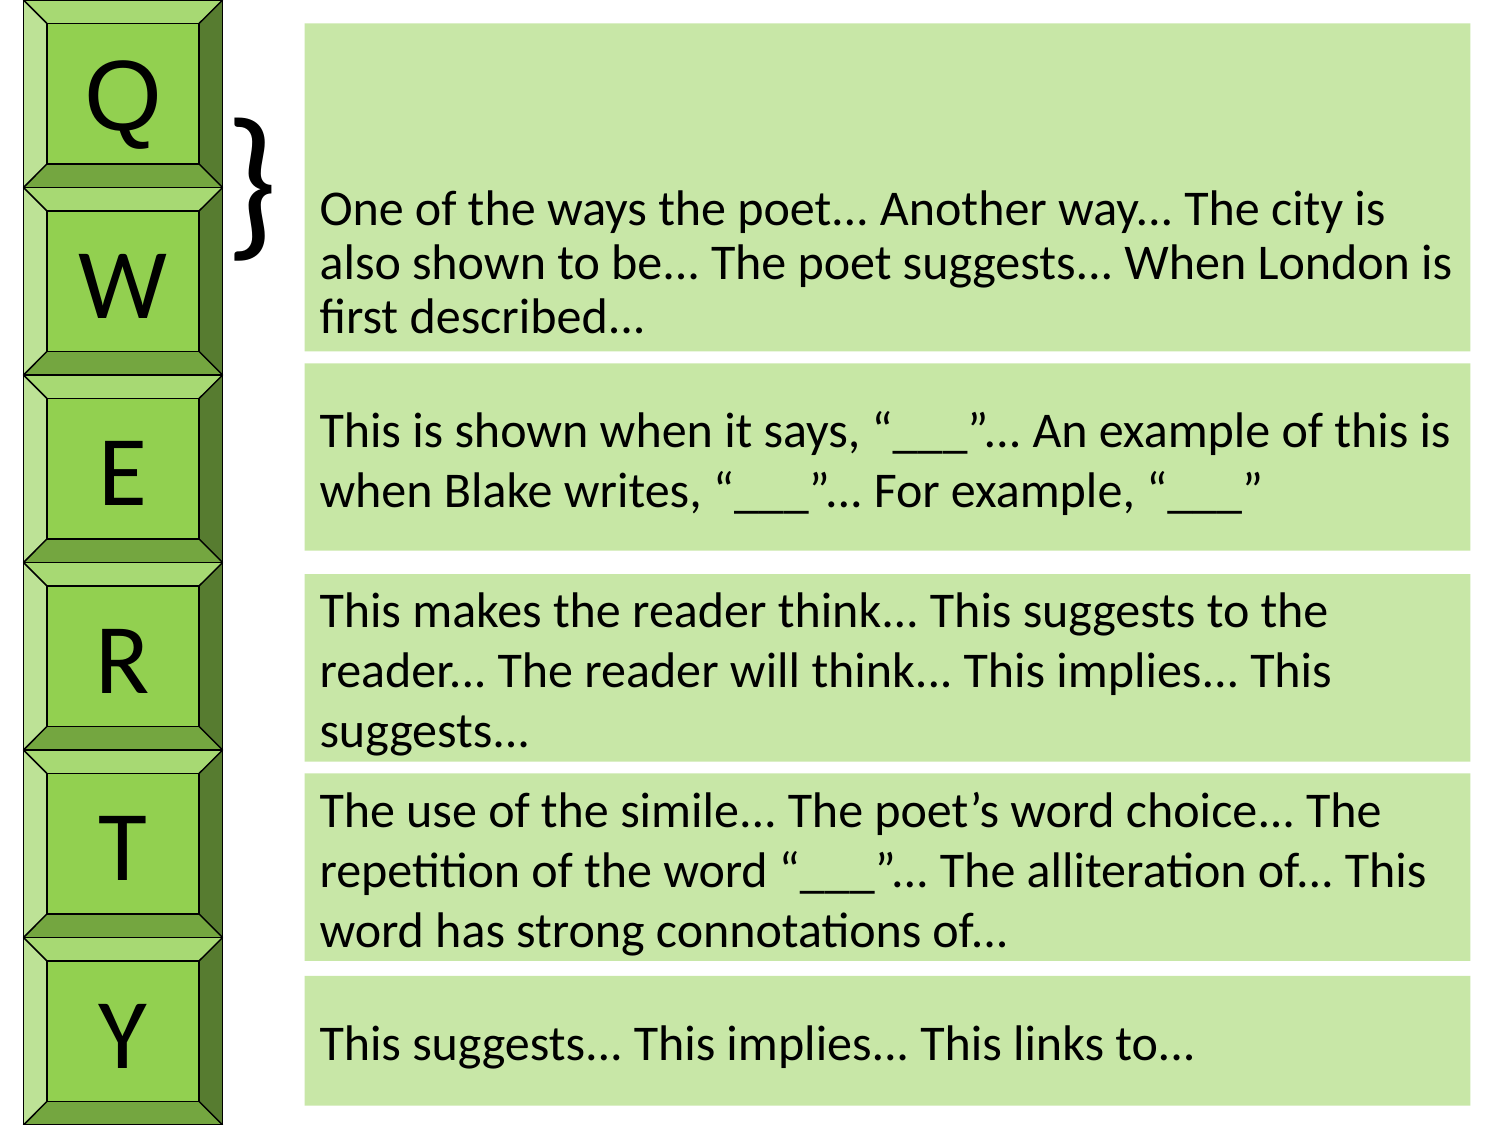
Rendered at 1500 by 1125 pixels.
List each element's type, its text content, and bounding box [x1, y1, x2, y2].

text_box Q [23, 0, 223, 187]
text_box R [23, 562, 223, 750]
text_box This makes the reader think... This suggests to the reader... The reader will think... This implies... This suggests... [304, 574, 1471, 762]
text_box The use of the simile... The poet’s word choice... The repetition of the word “___”... The alliteration of... This word has strong connotations of... [304, 773, 1471, 961]
text_box This suggests... This implies... This links to... [304, 975, 1471, 1106]
title One of the ways the poet... Another way... The city is also shown to be... The poet suggests... When London is first described... [304, 23, 1471, 352]
text_box Y [23, 937, 223, 1125]
text_box This is shown when it says, “___”... An example of this is when Blake writes, “___”... For example, “___” [304, 363, 1471, 551]
text_box } [210, 64, 293, 279]
text_box T [23, 750, 223, 937]
text_box E [23, 375, 223, 562]
text_box W [23, 187, 223, 375]
